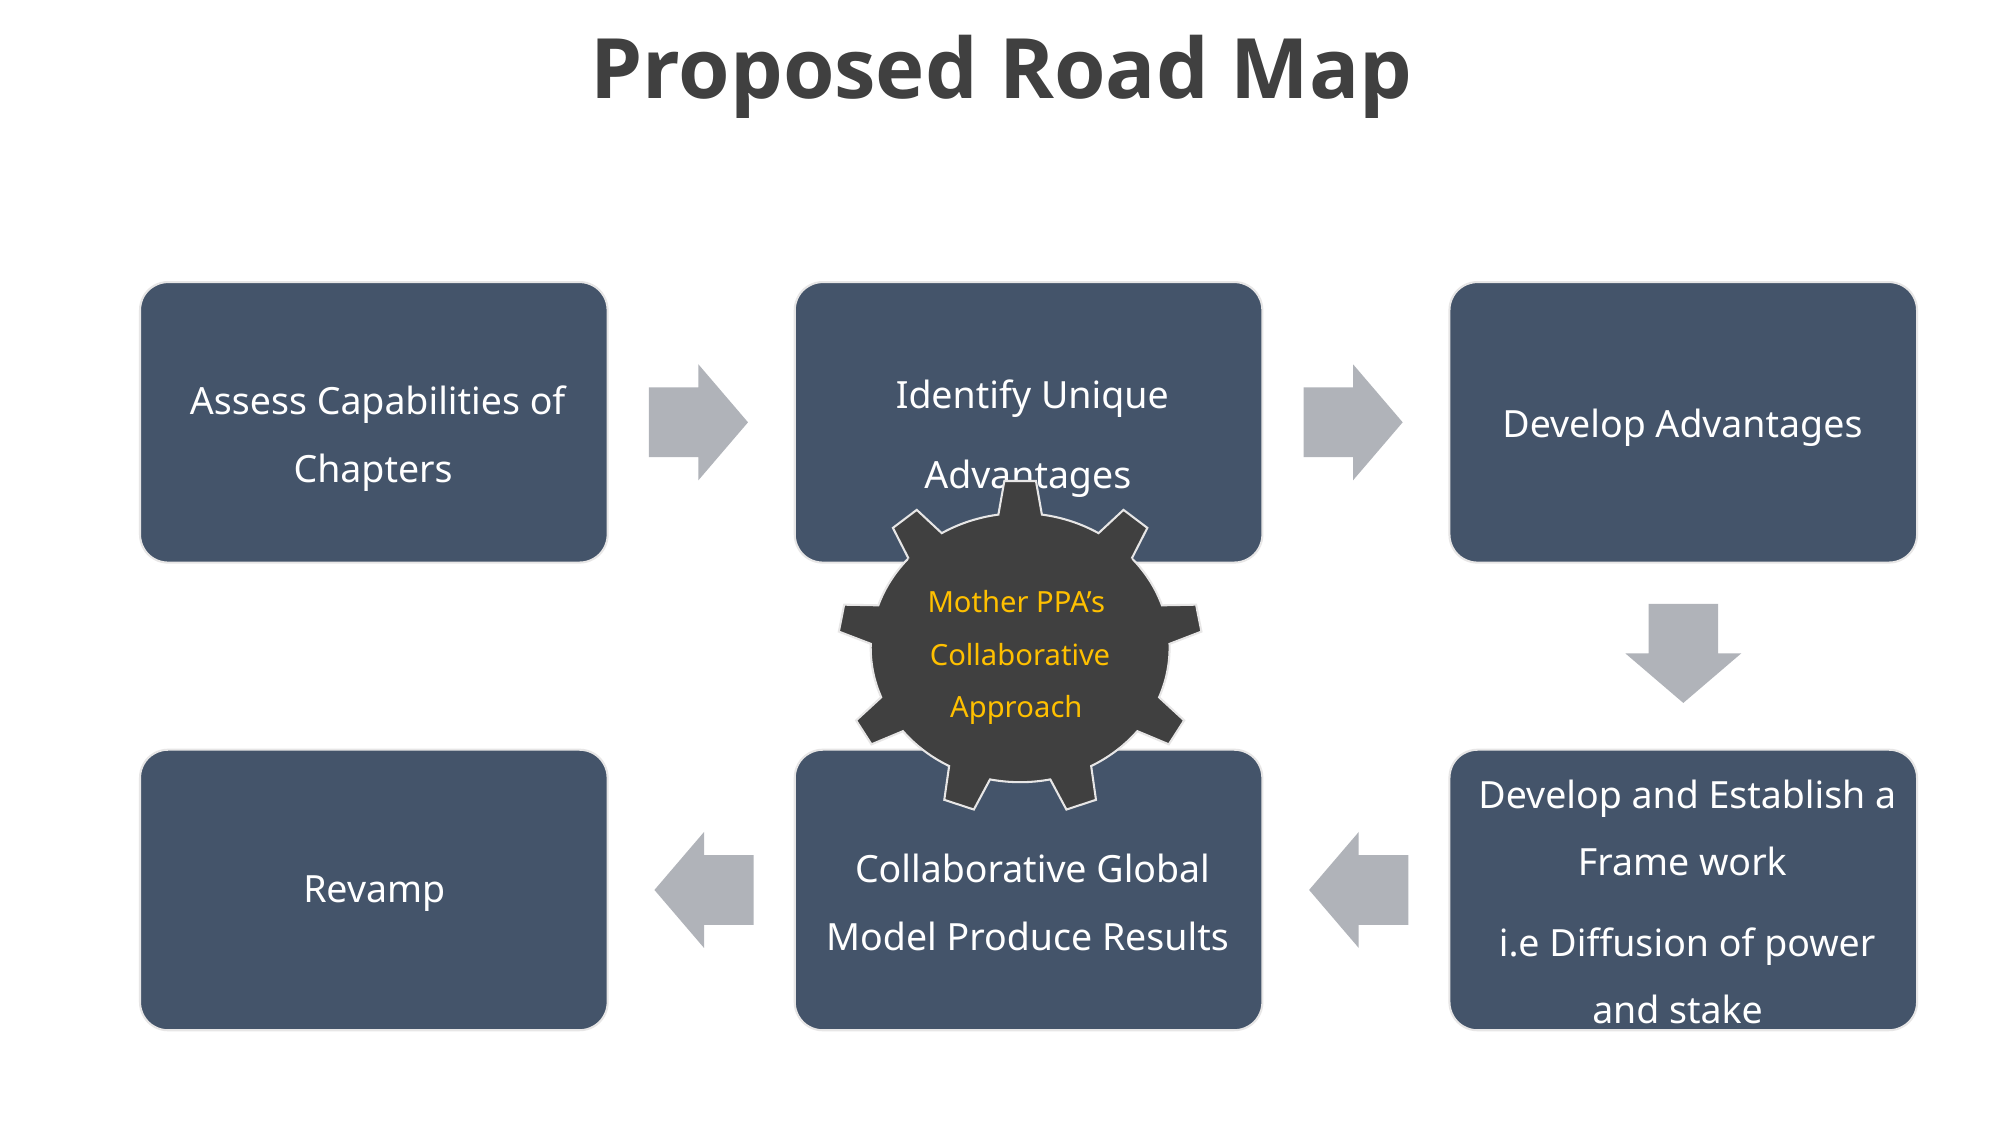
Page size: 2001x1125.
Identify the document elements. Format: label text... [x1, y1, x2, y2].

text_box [138, 123, 1919, 1125]
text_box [837, 479, 1204, 816]
text_box Proposed Road Map [422, 7, 1581, 123]
